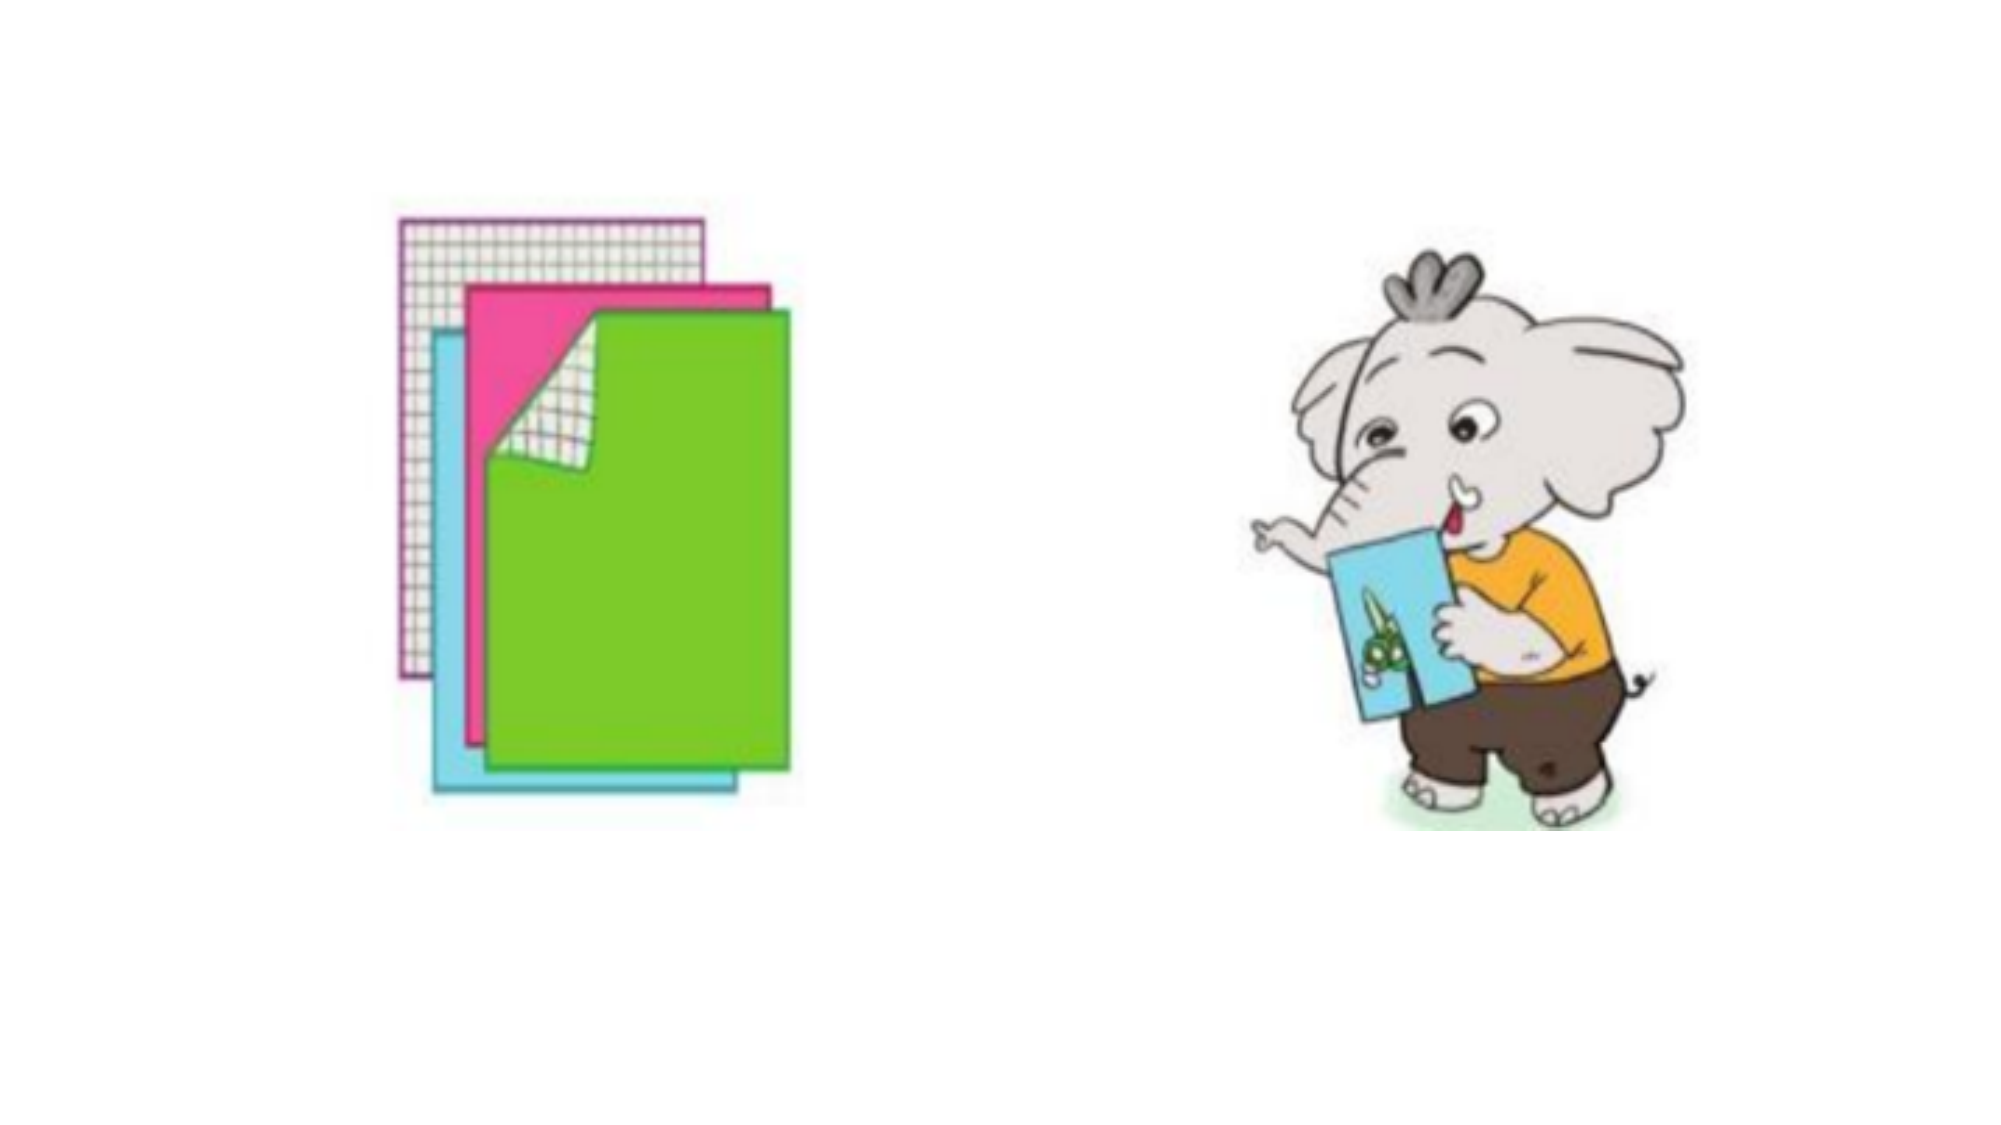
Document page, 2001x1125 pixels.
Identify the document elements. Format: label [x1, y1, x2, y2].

picture [261, 177, 1754, 831]
